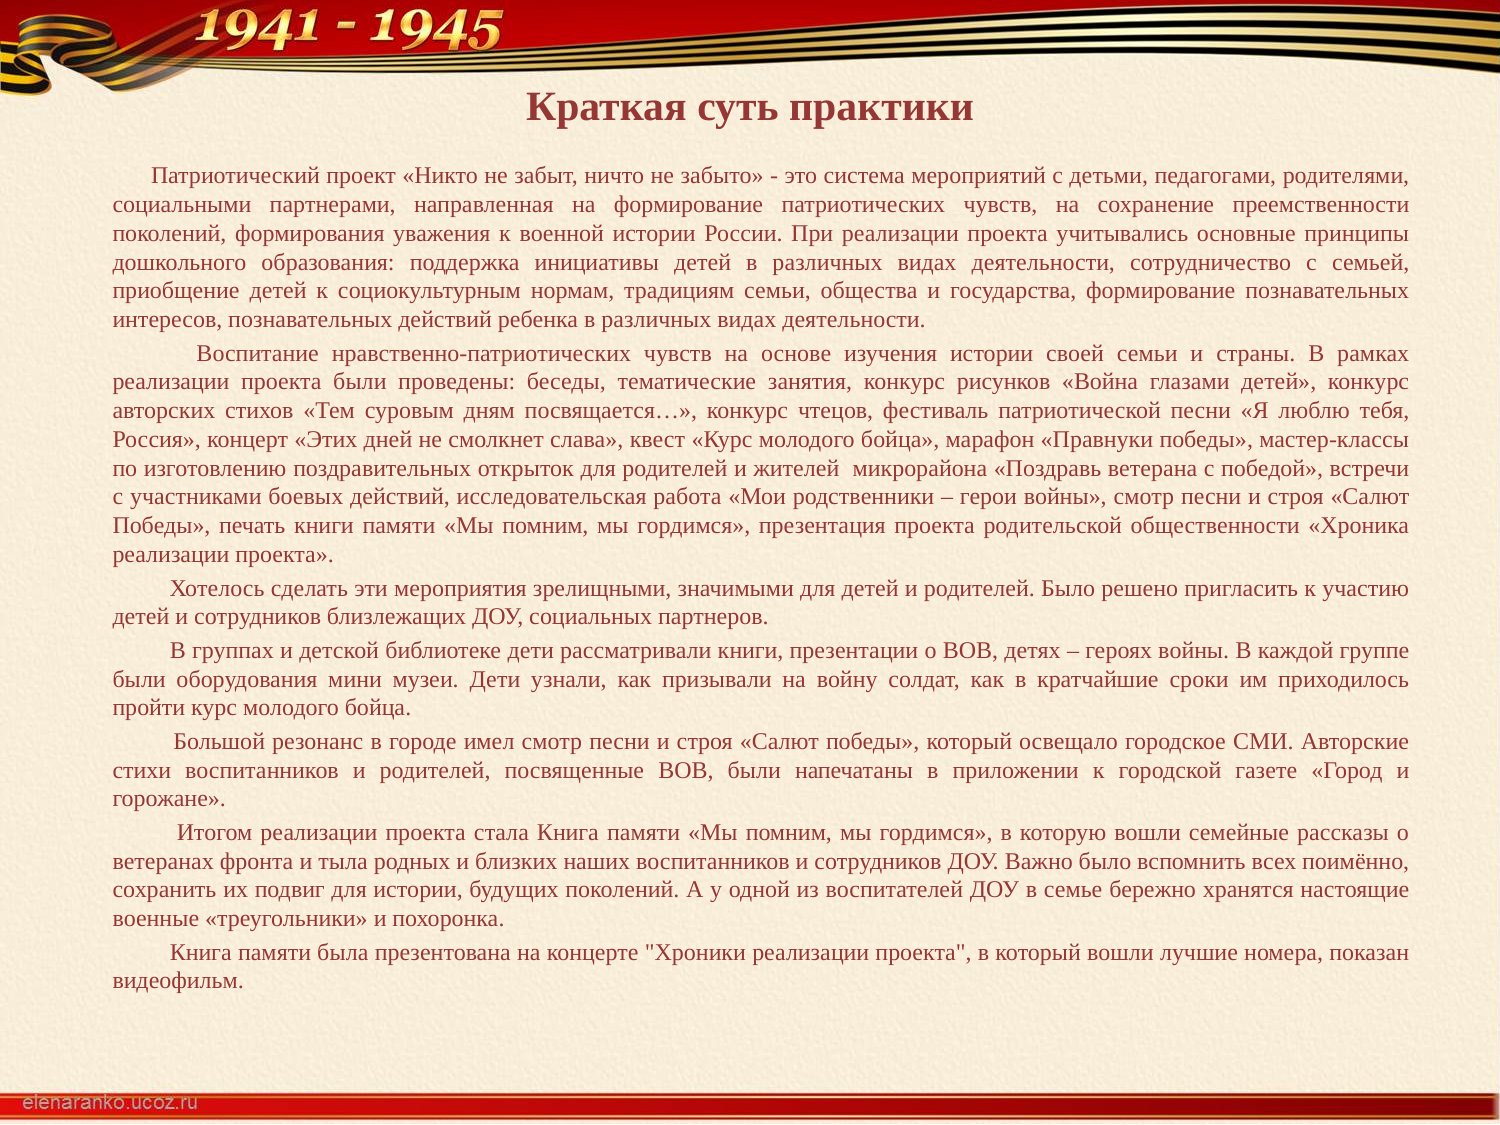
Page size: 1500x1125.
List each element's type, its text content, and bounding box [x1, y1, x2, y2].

list Патриотический проект «Никто не забыт, ничто не забыто» - это система мероприятий с детьми, педагогами, родителями, социальными партнерами, направленная на формирование патриотических чувств, на сохранение преемственности поколений, формирования уважения к военной истории России. При реализации проекта учитывались основные принципы дошкольного образования: поддержка инициативы детей в различных видах деятельности, сотрудничество с семьей, приобщение детей к социокультурным нормам, традициям семьи, общества и государства, формирование познавательных интересов, познавательных действий ребенка в различных видах деятельности. Воспитание нравственно-патриотических чувств на основе изучения истории своей семьи и страны. В рамках реализации проекта были проведены: беседы, тематические занятия, конкурс рисунков «Война глазами детей», конкурс авторских стихов «Тем суровым дням посвящается…», конкурс чтецов, фестиваль патриотической песни «Я люблю тебя, Россия», концерт «Этих дней не смолкнет слава», квест «Курс молодого бойца», марафон «Правнуки победы», мастер-классы по изготовлению поздравительных открыток для родителей и жителей микрорайона «Поздравь ветерана с победой», встречи с участниками боевых действий, исследовательская работа «Мои родственники – герои войны», смотр песни и строя «Салют Победы», печать книги памяти «Мы помним, мы гордимся», презентация проекта родительской общественности «Хроника реализации проекта». Хотелось сделать эти мероприятия зрелищными, значимыми для детей и родителей. Было решено пригласить к участию детей и сотрудников близлежащих ДОУ, социальных партнеров. В группах и детской библиотеке дети рассматривали книги, презентации о ВОВ, детях – героях войны. В каждой группе были оборудования мини музеи. Дети узнали, как призывали на войну солдат, как в кратчайшие сроки им приходилось пройти курс молодого бойца. Большой резонанс в городе имел смотр песни и строя «Салют победы», который освещало городское СМИ. Авторские стихи воспитанников и родителей, посвященные ВОВ, были напечатаны в приложении к городской газете «Город и горожане». Итогом реализации проекта стала Книга памяти «Мы помним, мы гордимся», в которую вошли семейные рассказы о ветеранах фронта и тыла родных и близких наших воспитанников и сотрудников ДОУ. Важно было вспомнить всех поимённо, сохранить их подвиг для истории, будущих поколений. А у одной из воспитателей ДОУ в семье бережно хранятся настоящие военные «треугольники» и похоронка. Книга памяти была презентована на концерте "Хроники реализации проекта", в который вошли лучшие номера, показан видеофильм. [46, 152, 1425, 1005]
picture [0, 0, 1500, 1125]
title Краткая суть практики [75, 78, 1425, 129]
